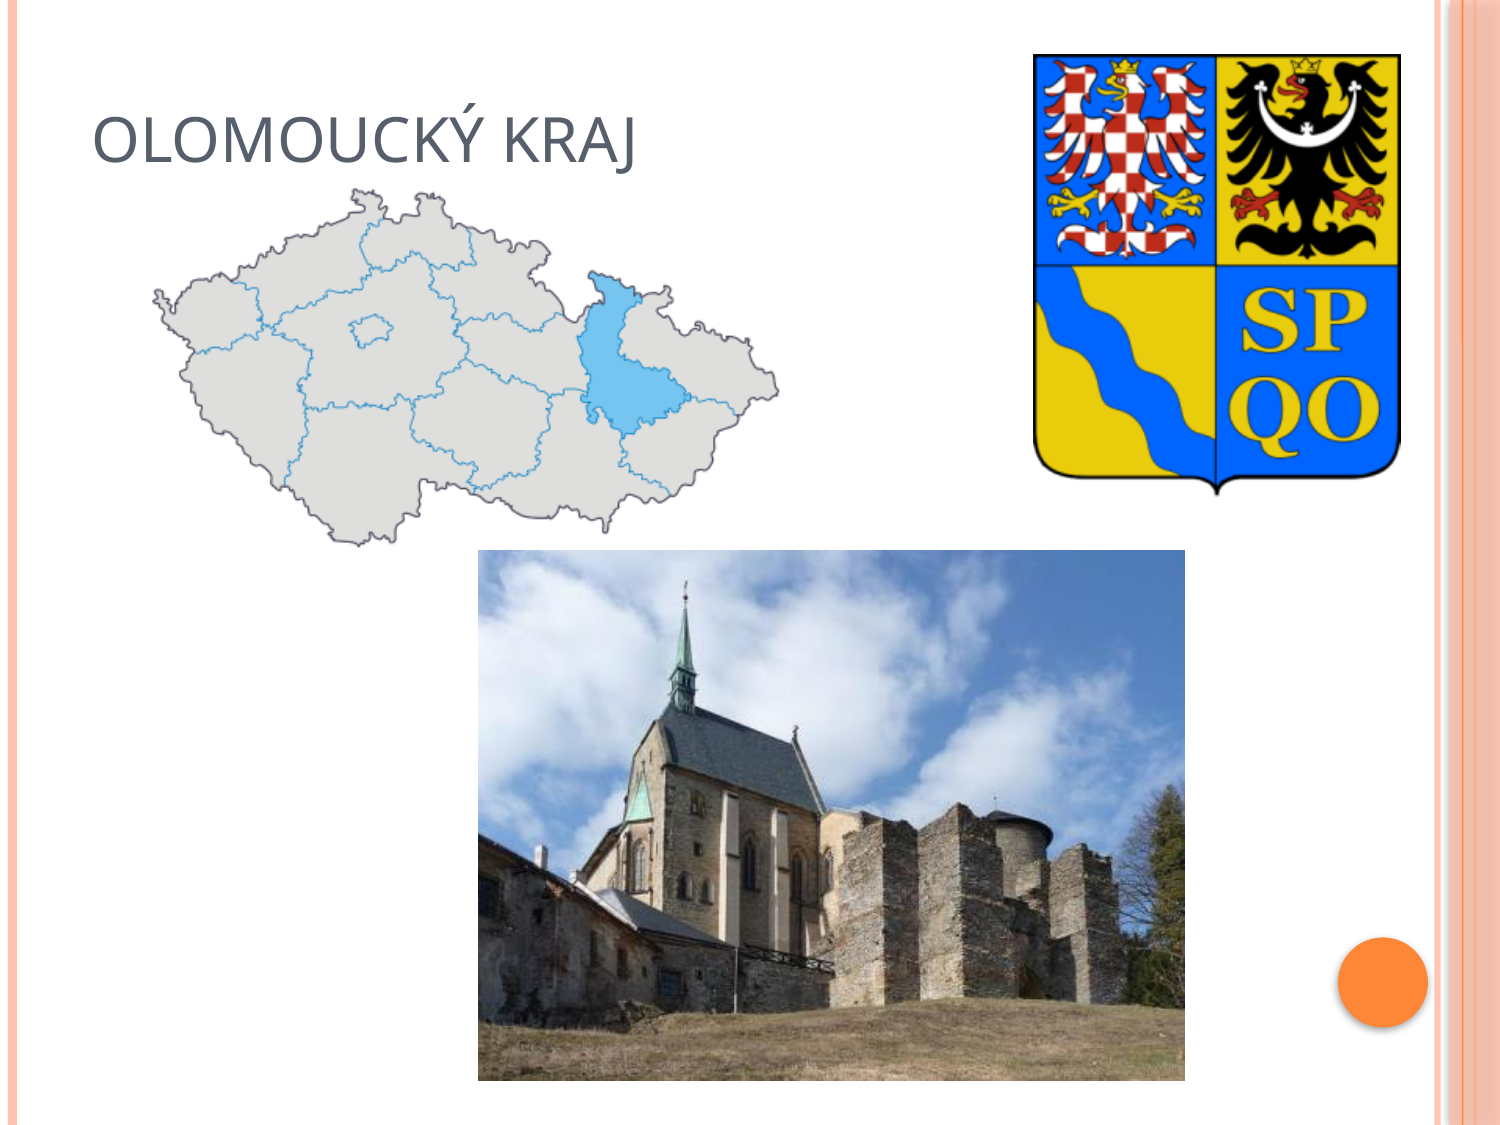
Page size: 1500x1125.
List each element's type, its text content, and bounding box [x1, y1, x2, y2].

title Olomoucký kraj [76, 19, 1302, 183]
picture [1032, 53, 1401, 498]
picture [477, 549, 1186, 1081]
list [123, 184, 806, 558]
